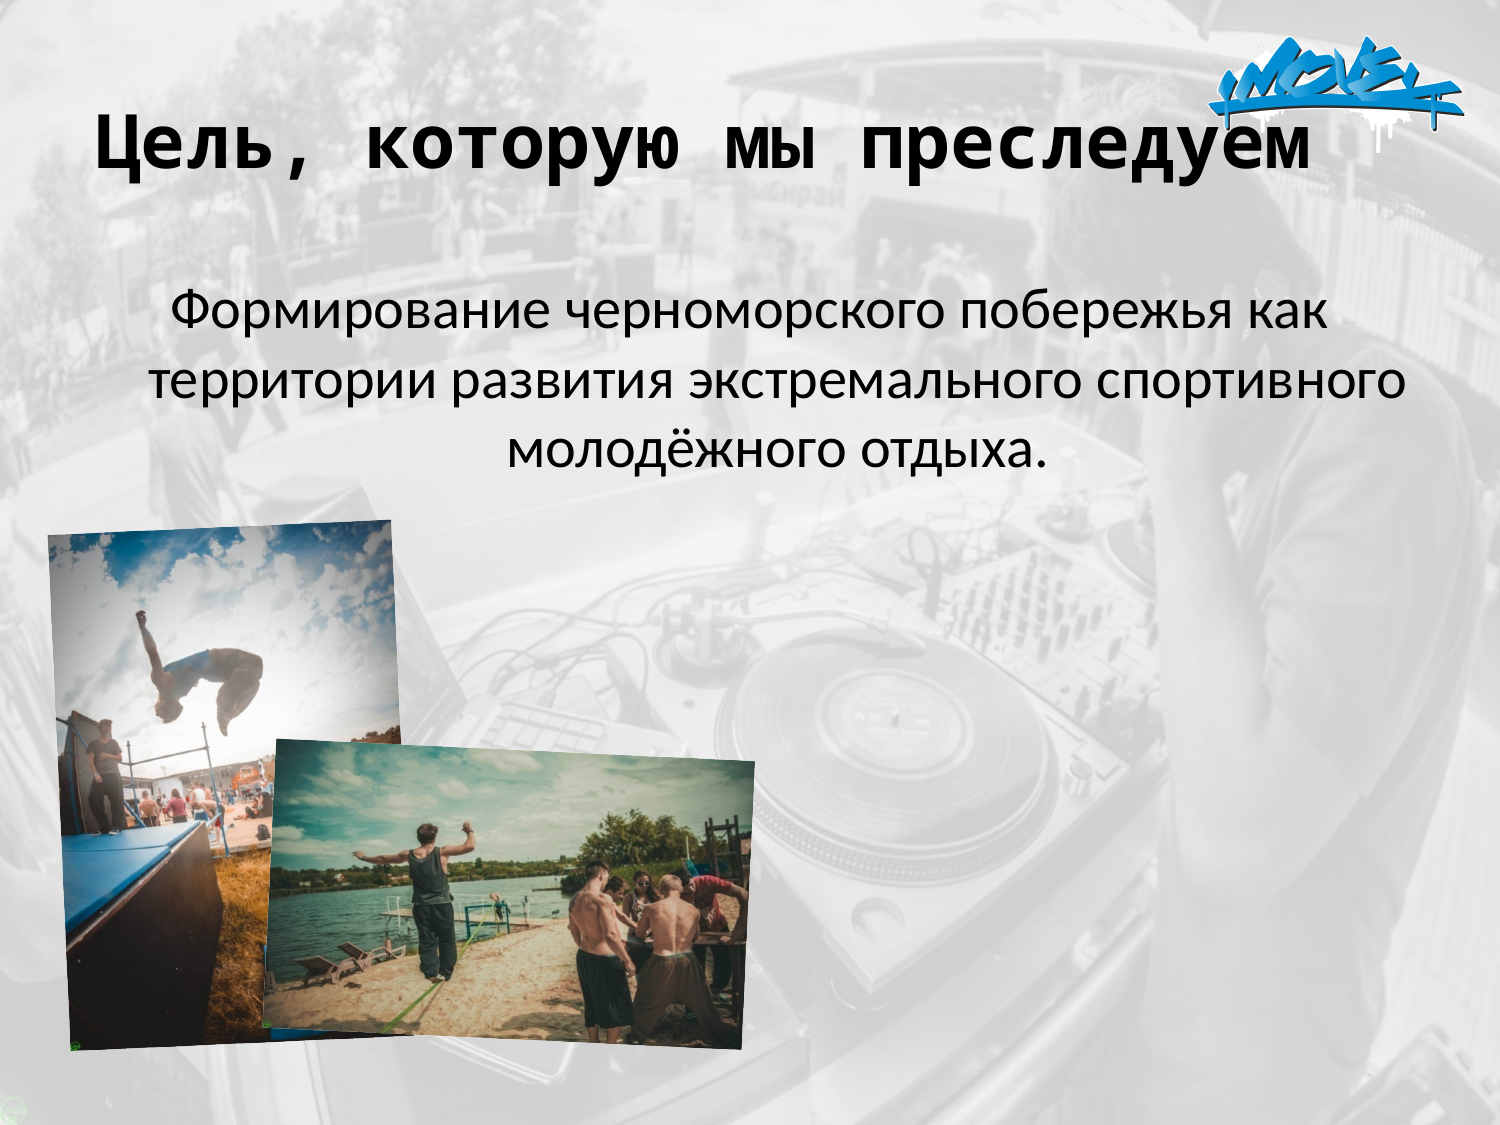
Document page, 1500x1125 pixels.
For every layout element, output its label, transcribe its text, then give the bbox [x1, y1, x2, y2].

list Формирование черноморского побережья как территории развития экстремального спортивного молодёжного отдыха. [75, 262, 1425, 1005]
picture [48, 520, 754, 1050]
picture [1206, 34, 1466, 153]
title Цель, которую мы преследуем [35, 45, 1454, 233]
